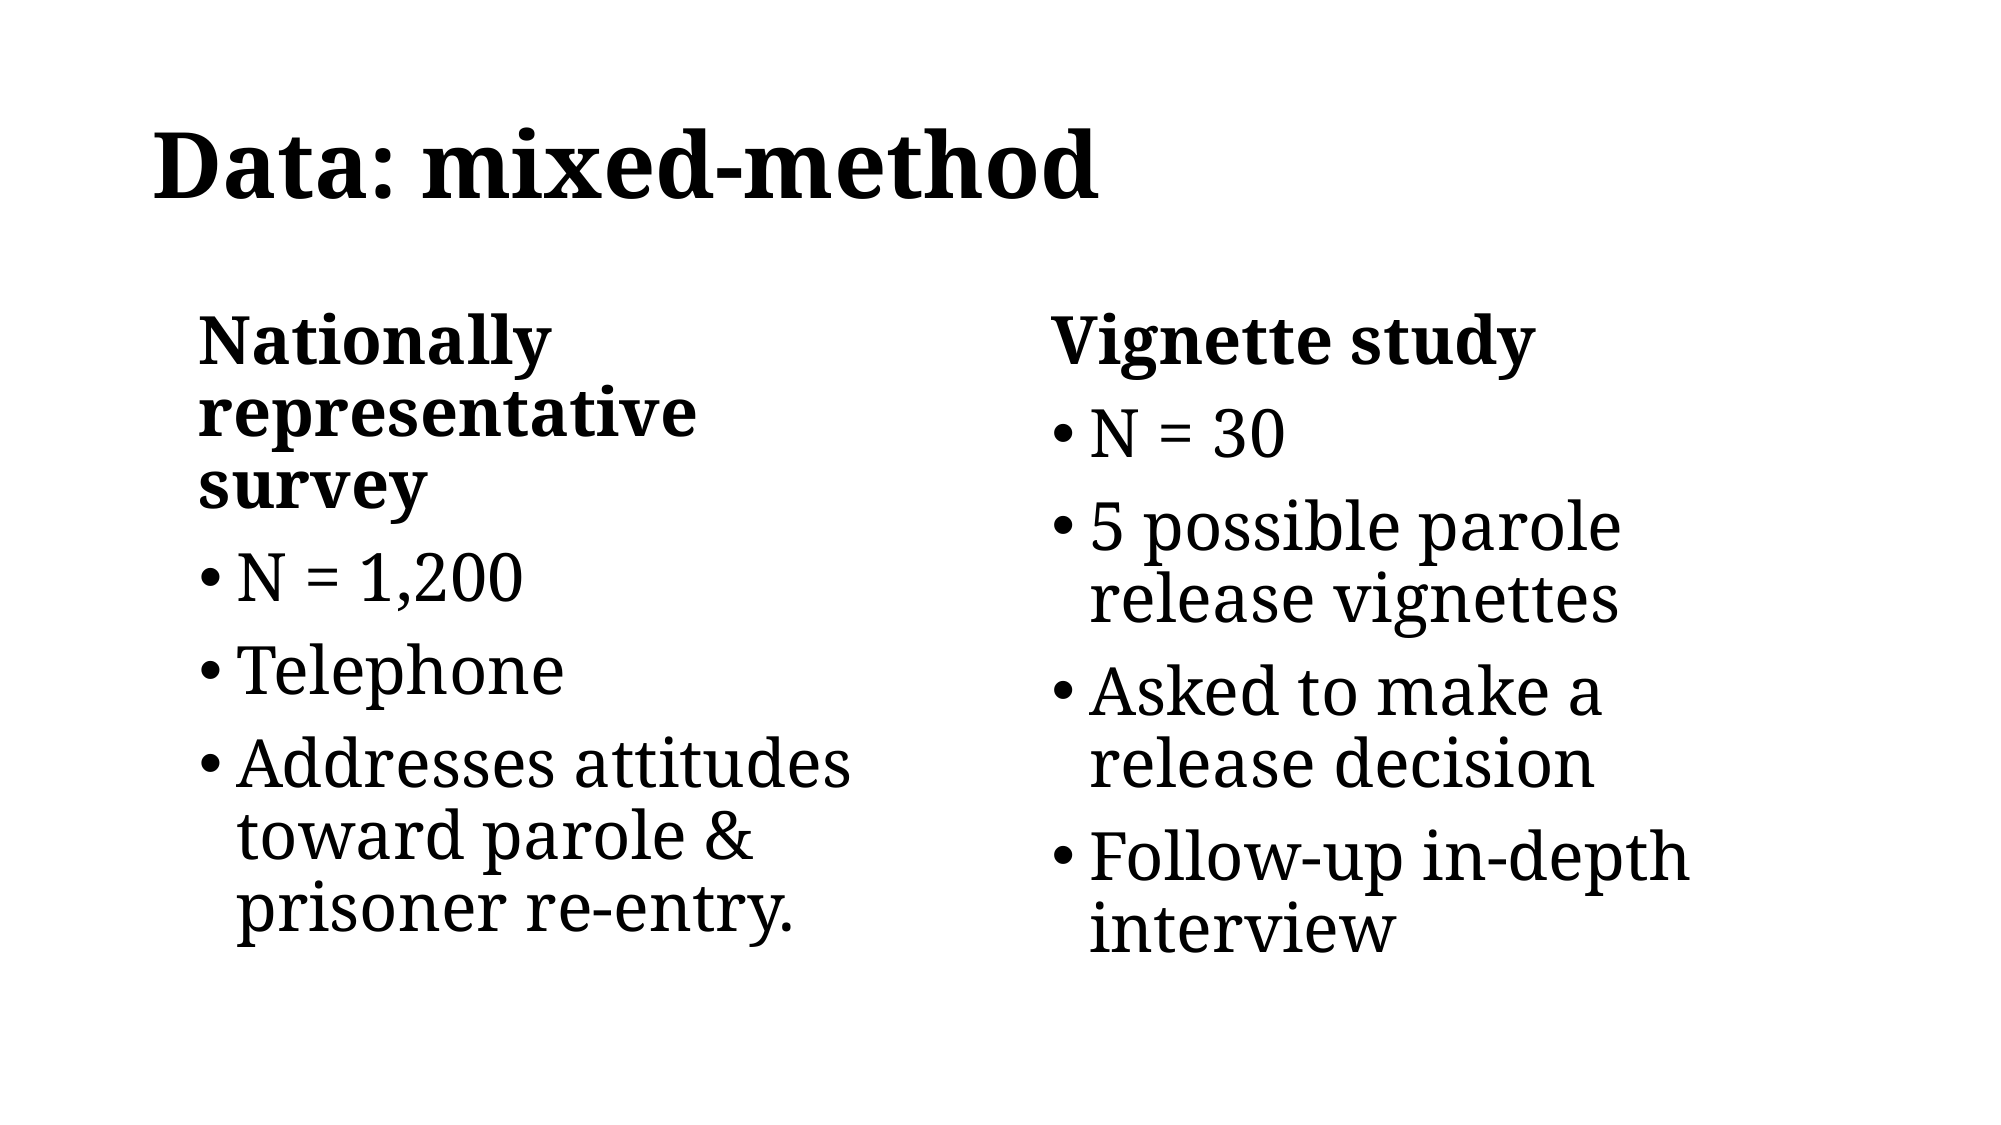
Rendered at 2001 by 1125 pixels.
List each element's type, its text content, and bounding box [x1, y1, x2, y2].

list Vignette study N = 30 5 possible parole release vignettes Asked to make a release decision Follow-up in-depth interview [1036, 299, 1863, 1048]
list Nationally representative survey N = 1,200 Telephone Addresses attitudes toward parole & prisoner re-entry. [183, 299, 869, 1048]
title Data: mixed-method [137, 59, 1863, 278]
